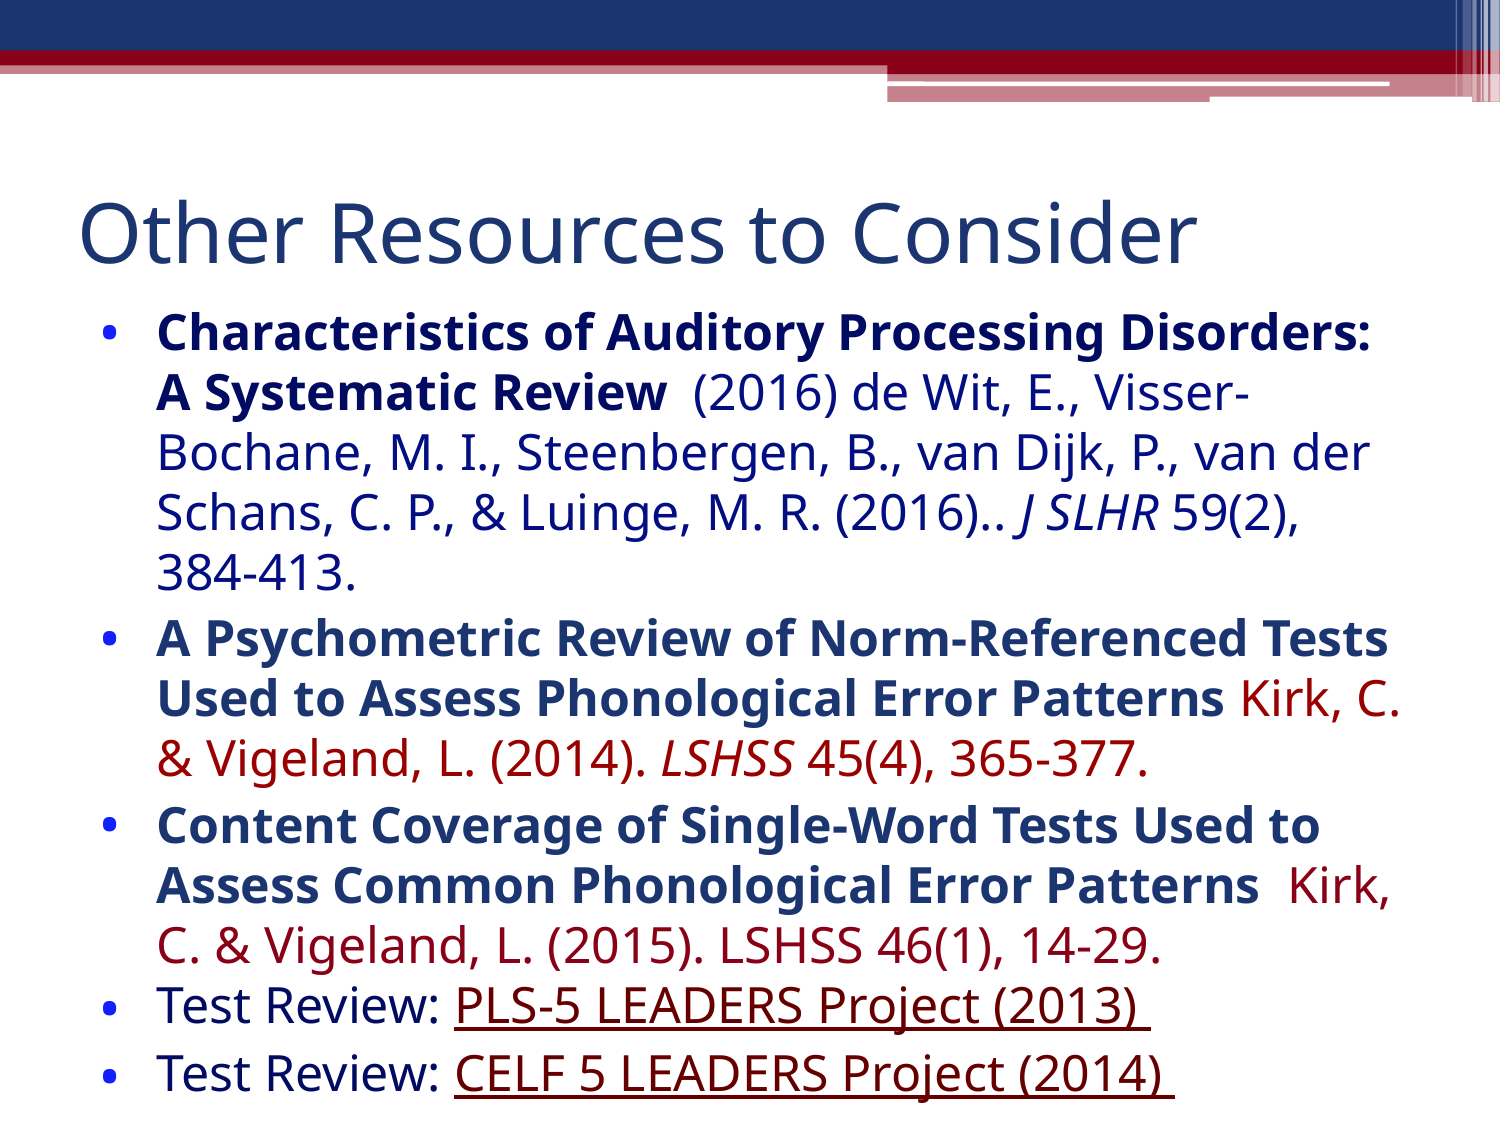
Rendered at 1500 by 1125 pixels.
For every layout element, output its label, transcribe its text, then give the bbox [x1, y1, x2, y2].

title Other Resources to Consider [62, 142, 1413, 318]
list Characteristics of Auditory Processing Disorders: A Systematic Review (2016) de Wit, E., Visser-Bochane, M. I., Steenbergen, B., van Dijk, P., van der Schans, C. P., & Luinge, M. R. (2016).. J SLHR 59(2), 384-413. A Psychometric Review of Norm-Referenced Tests Used to Assess Phonological Error Patterns Kirk, C. & Vigeland, L. (2014). LSHSS 45(4), 365-377. Content Coverage of Single-Word Tests Used to Assess Common Phonological Error Patterns Kirk, C. & Vigeland, L. (2015). LSHSS 46(1), 14-29. Test Review: PLS-5 LEADERS Project (2013) Test Review: CELF 5 LEADERS Project (2014) [75, 293, 1425, 1079]
